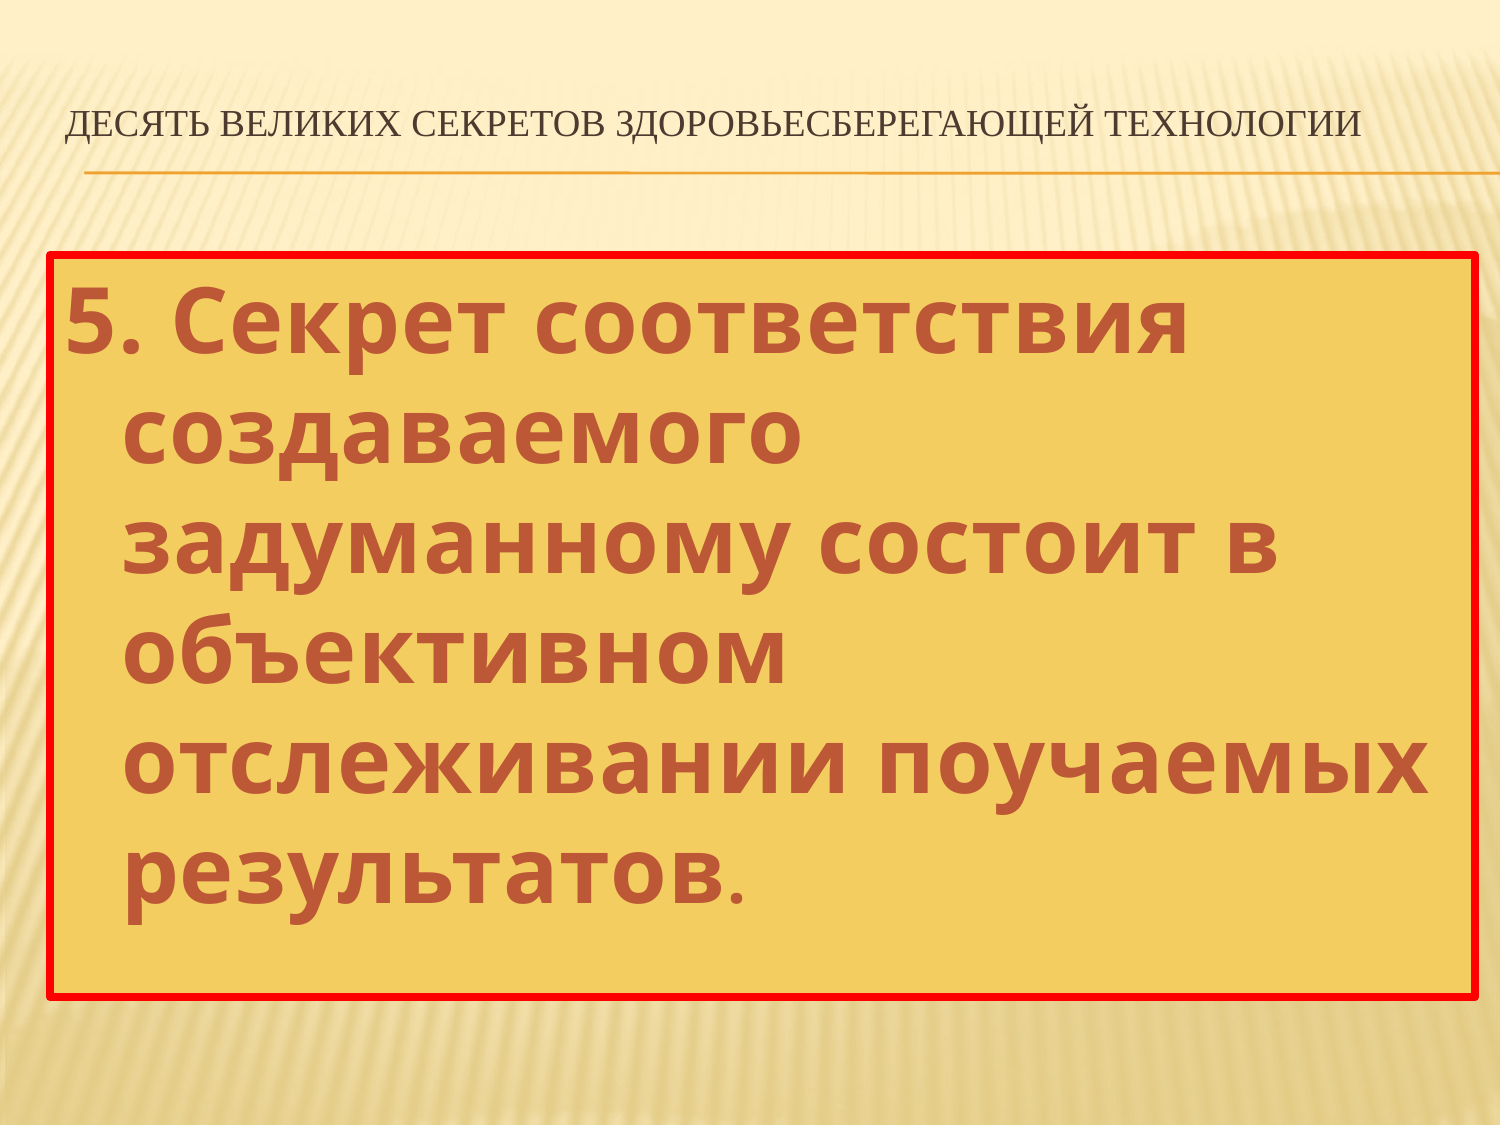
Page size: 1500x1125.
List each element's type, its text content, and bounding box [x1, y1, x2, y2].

list 5. Секрет соответствия создаваемого задуманному состоит в объективном отслеживании поучаемых результатов. [46, 251, 1479, 1001]
title Десять великих секретов здоровьесберегающей технологии [50, 75, 1475, 213]
